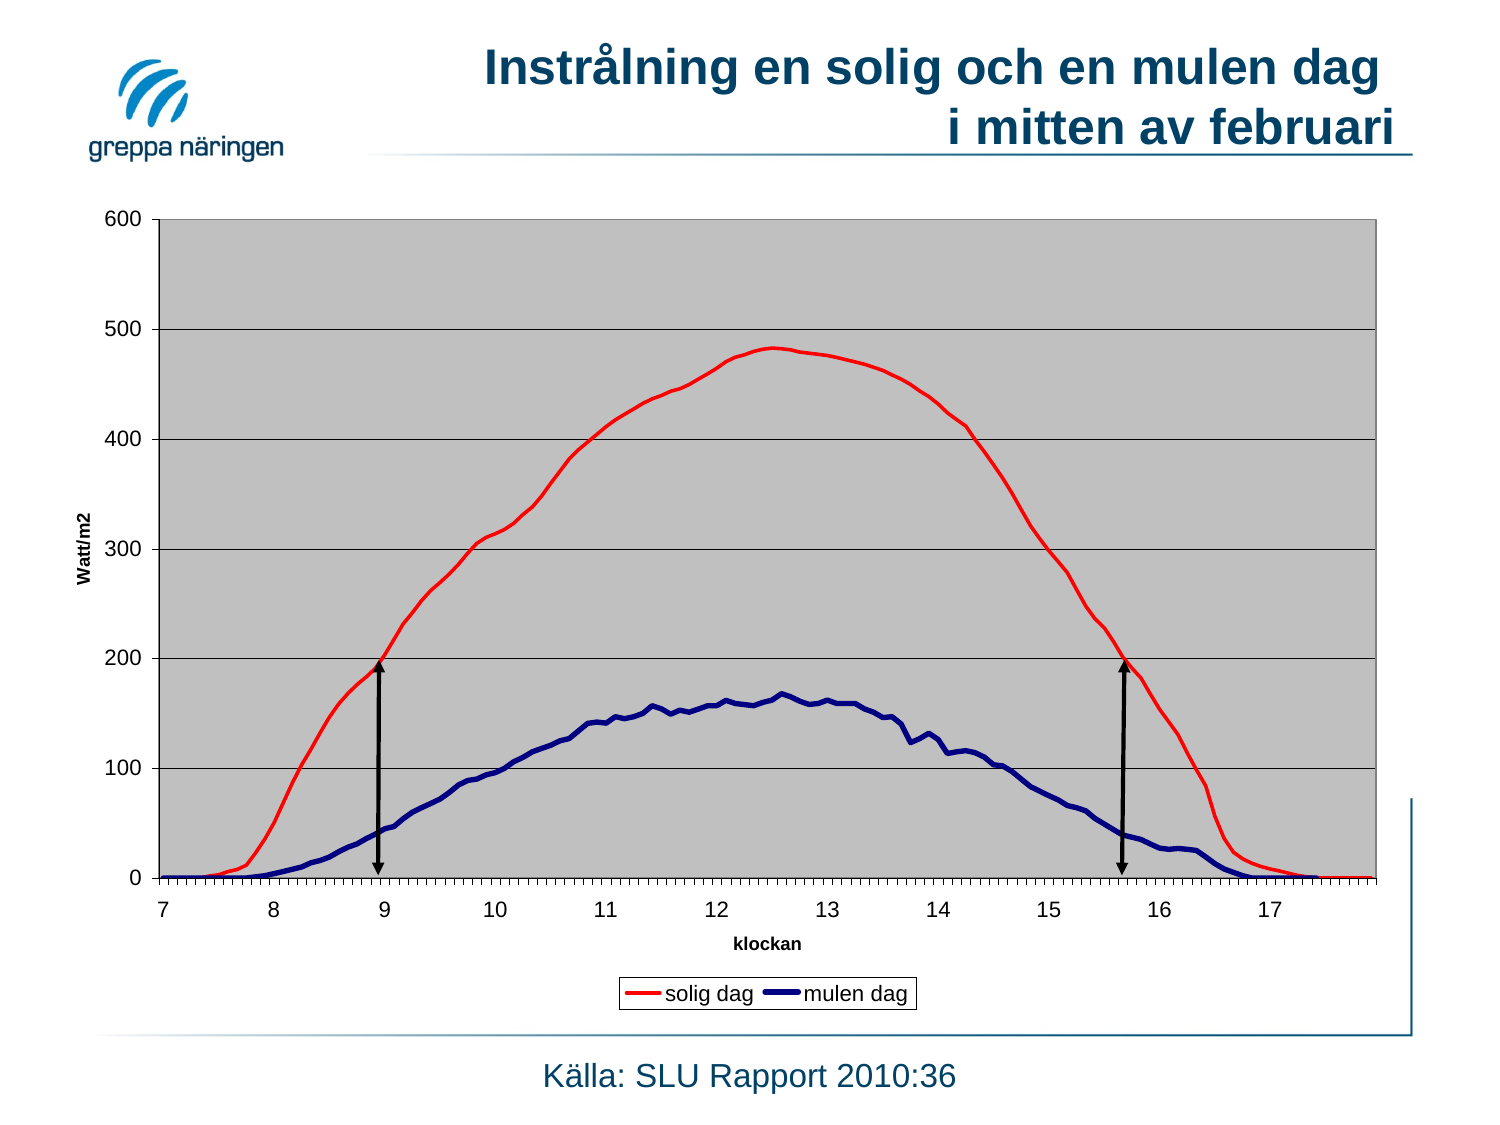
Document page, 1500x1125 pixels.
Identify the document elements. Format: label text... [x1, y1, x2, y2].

text_box Källa: SLU Rapport 2010:36 [492, 1046, 1008, 1102]
title Instrålning en solig och en mulen dag i mitten av februari [318, 42, 1411, 148]
picture [0, 0, 1499, 1125]
